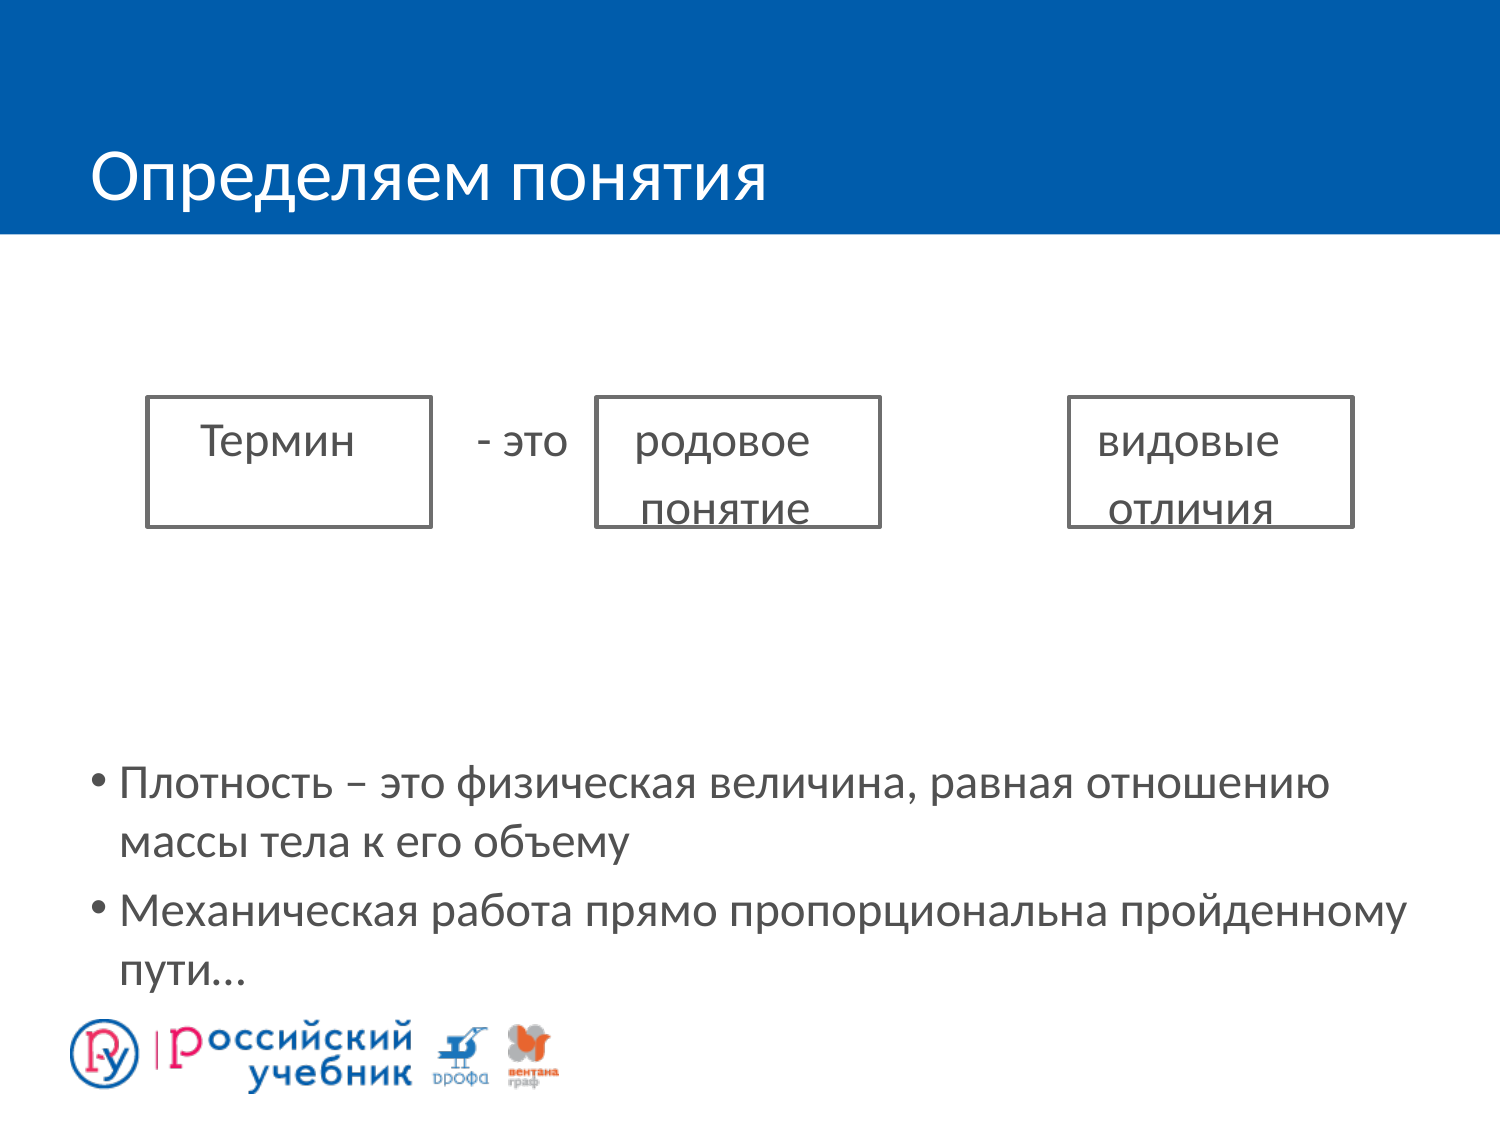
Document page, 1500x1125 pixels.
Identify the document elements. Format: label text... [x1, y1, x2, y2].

title Определяем понятия [75, 35, 1425, 223]
text_box [145, 395, 433, 529]
list Термин - это родовое видовые понятие отличия Плотность – это физическая величина, равная отношению массы тела к его объему Механическая работа прямо пропорциональна пройденному пути… [75, 262, 1425, 1005]
picture [70, 1019, 559, 1094]
text_box [1067, 395, 1355, 529]
text_box [594, 395, 882, 529]
